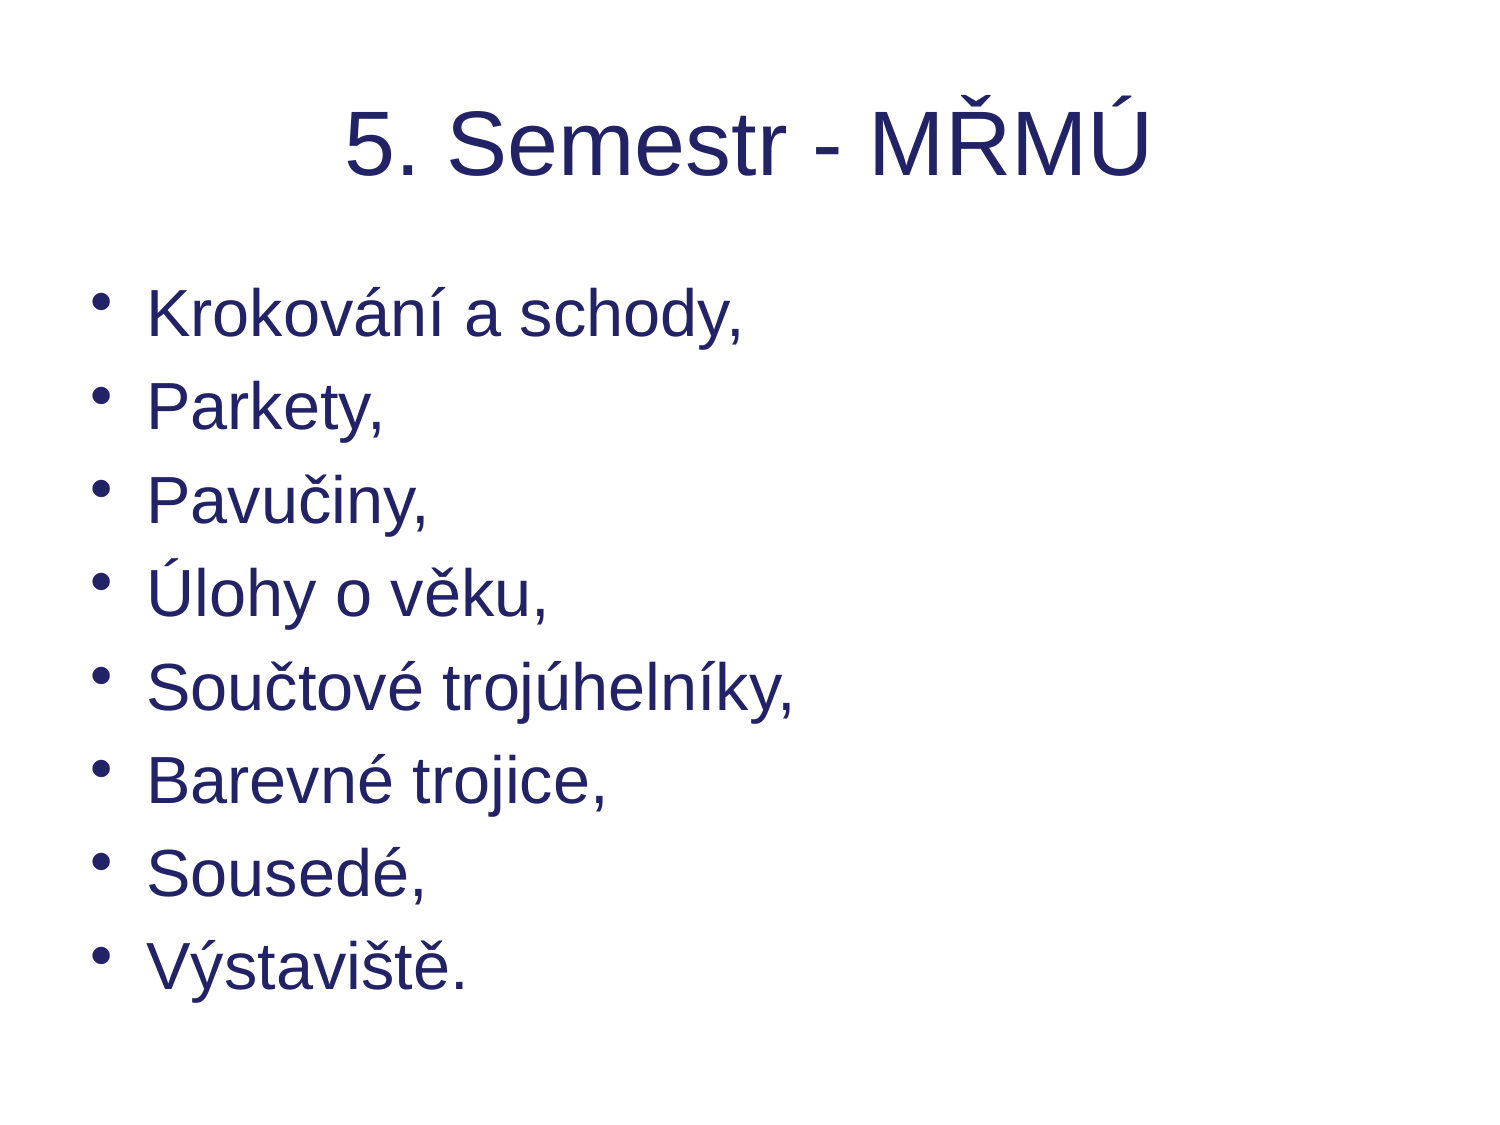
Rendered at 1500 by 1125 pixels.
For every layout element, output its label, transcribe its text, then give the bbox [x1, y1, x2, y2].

list Krokování a schody, Parkety, Pavučiny, Úlohy o věku, Součtové trojúhelníky, Barevné trojice, Sousedé, Výstaviště. [75, 262, 1425, 1005]
title 5. Semestr - MŘMÚ [75, 45, 1425, 233]
